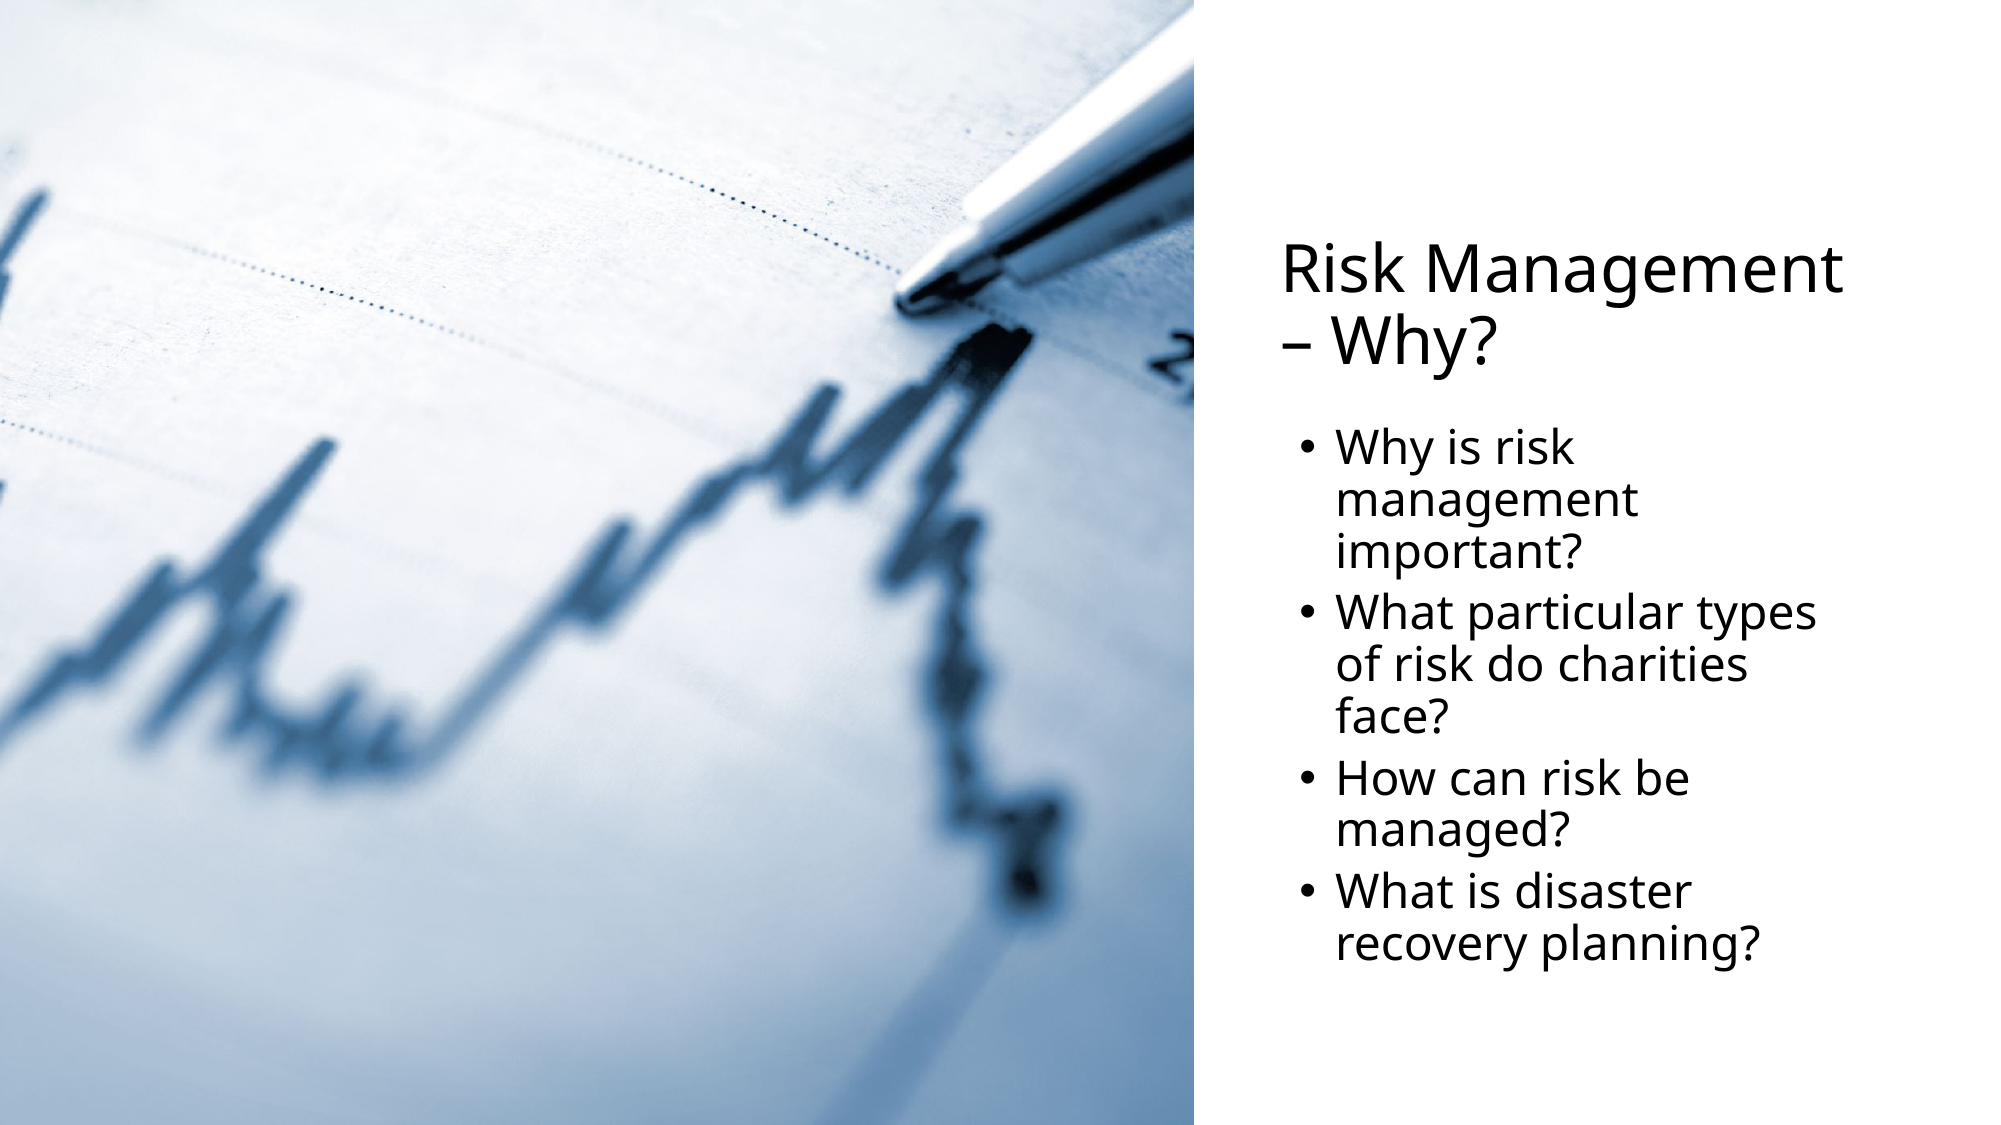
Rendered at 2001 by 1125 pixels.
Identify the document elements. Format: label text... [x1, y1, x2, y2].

picture [0, 0, 1194, 1125]
list Why is risk management important? What particular types of risk do charities face? How can risk be managed? What is disaster recovery planning? [1212, 415, 1879, 982]
title Risk Management – Why? [1265, 121, 1879, 387]
